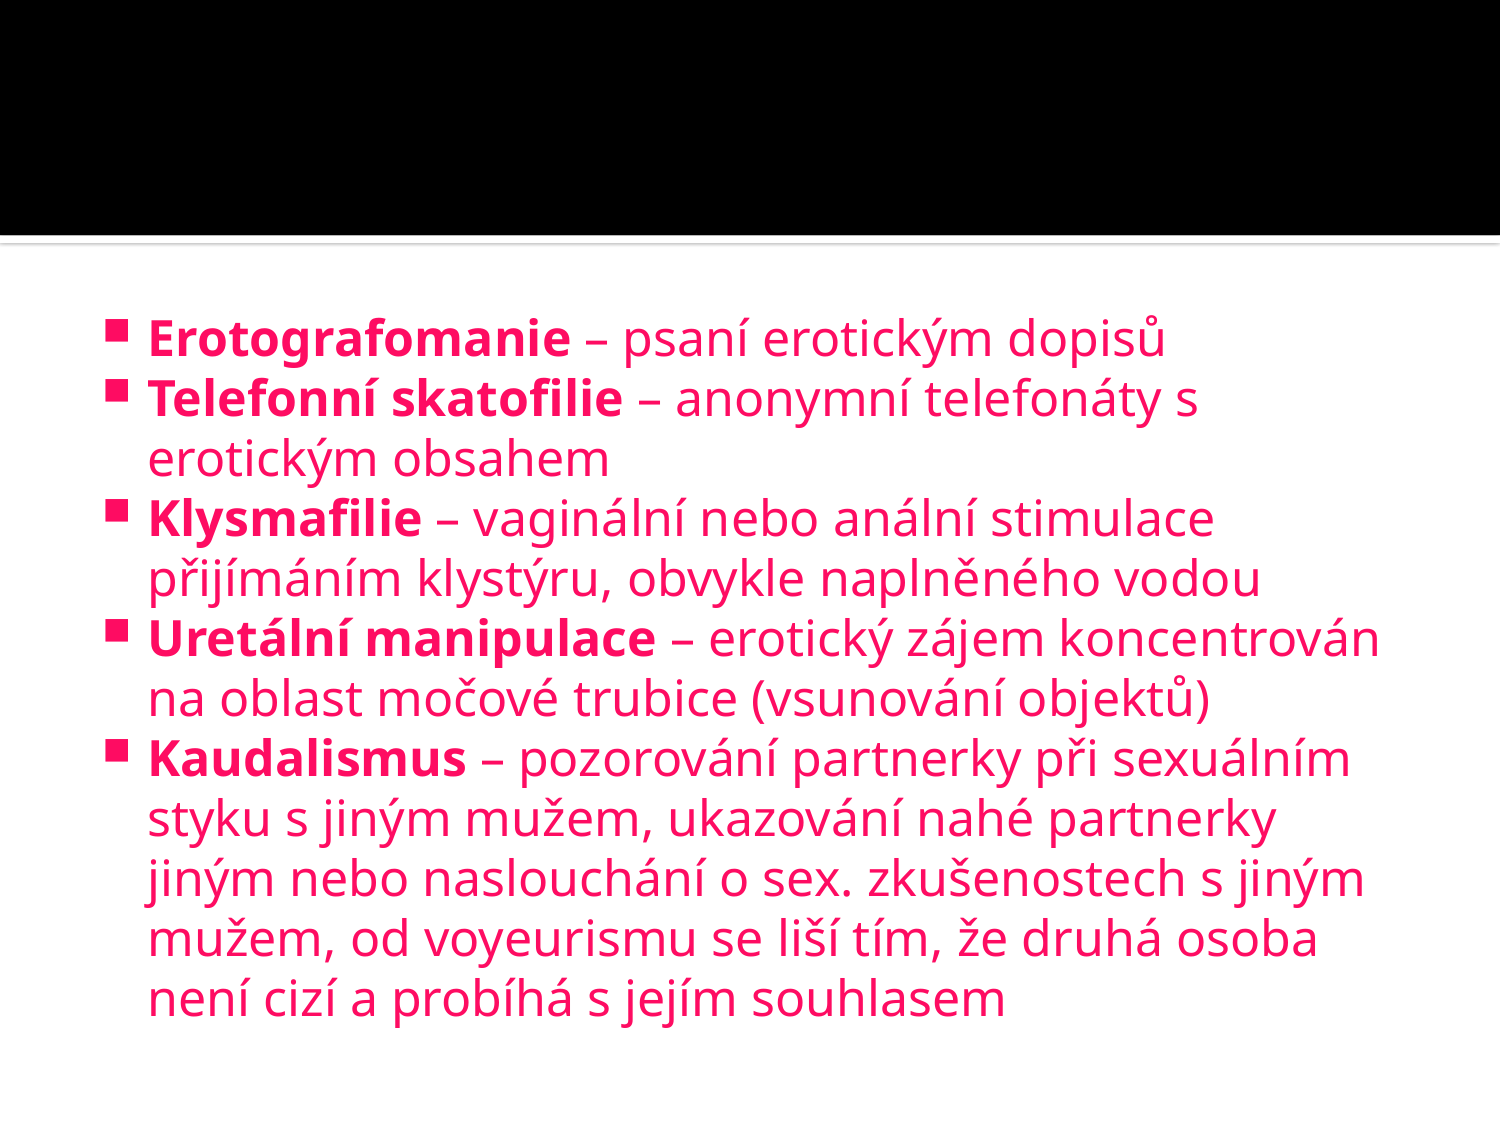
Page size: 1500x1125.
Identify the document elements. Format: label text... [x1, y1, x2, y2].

list Erotografomanie – psaní erotickým dopisů Telefonní skatofilie – anonymní telefonáty s erotickým obsahem Klysmafilie – vaginální nebo anální stimulace přijímáním klystýru, obvykle naplněného vodou Uretální manipulace – erotický zájem koncentrován na oblast močové trubice (vsunování objektů) Kaudalismus – pozorování partnerky při sexuálním styku s jiným mužem, ukazování nahé partnerky jiným nebo naslouchání o sex. zkušenostech s jiným mužem, od voyeurismu se liší tím, že druhá osoba není cizí a probíhá s jejím souhlasem [75, 291, 1425, 1050]
